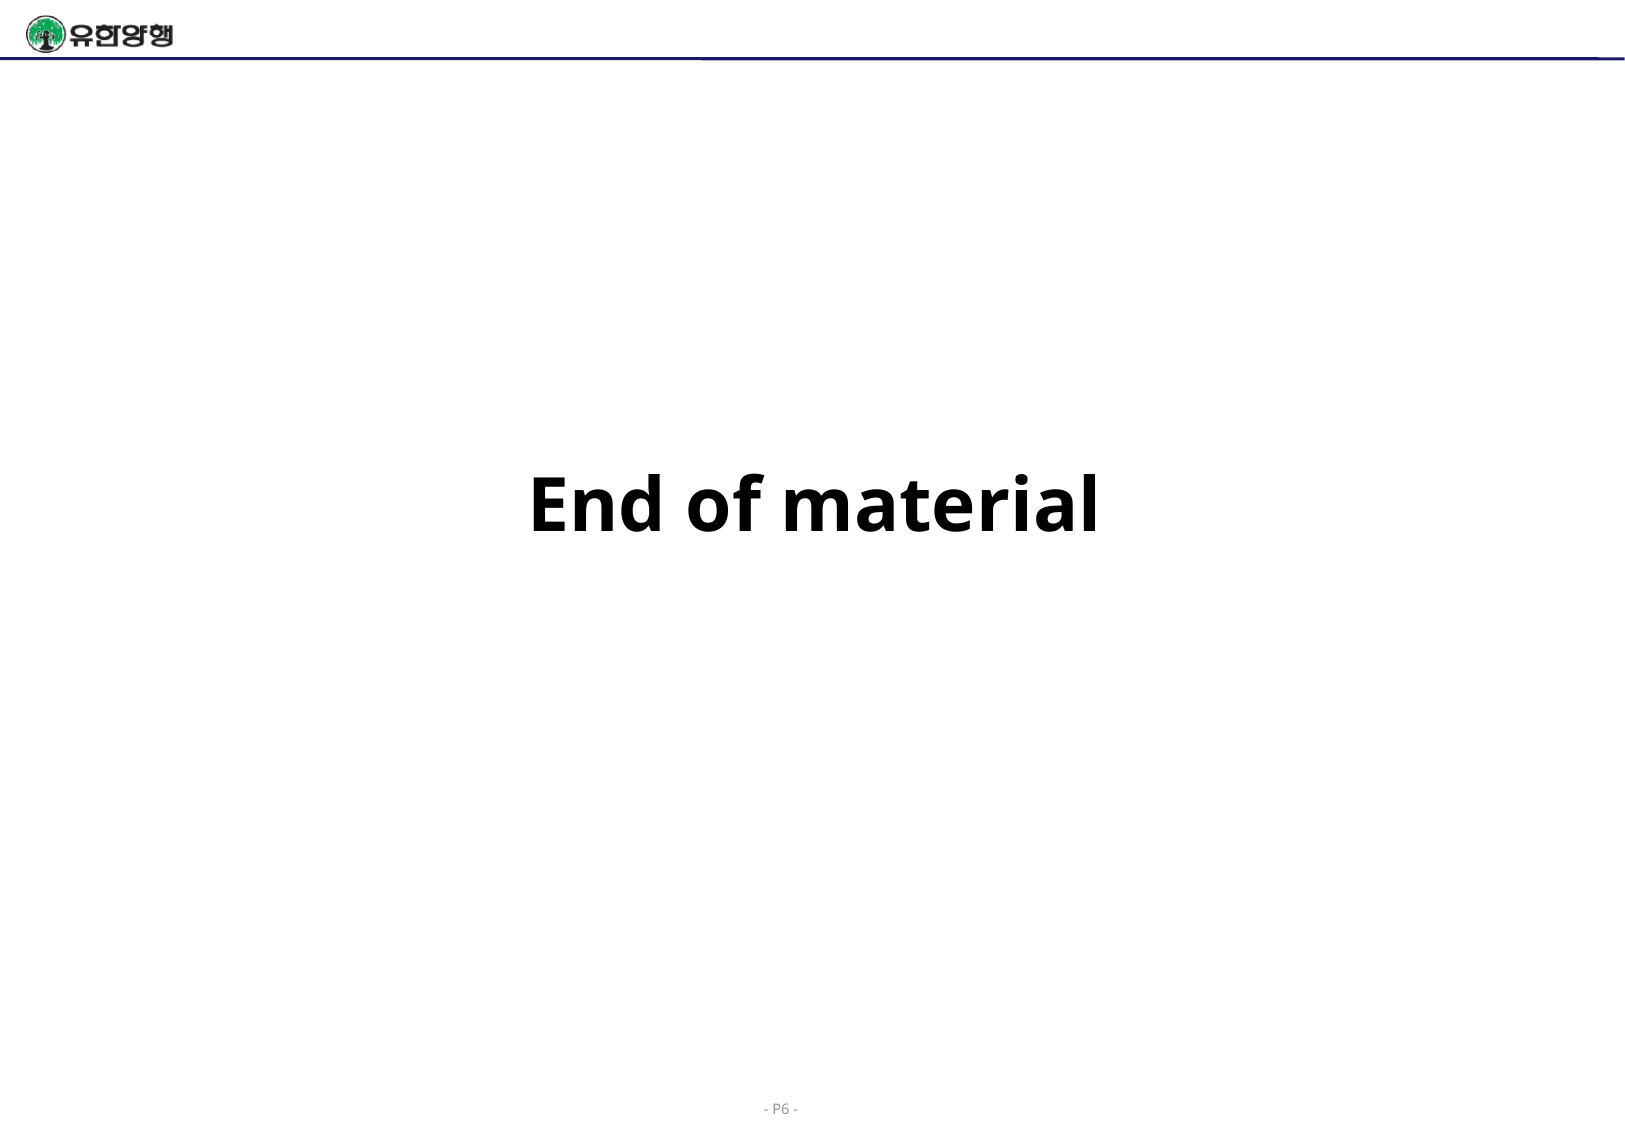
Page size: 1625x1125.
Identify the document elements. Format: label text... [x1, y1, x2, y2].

picture [20, 11, 178, 55]
text_box End of material [524, 456, 1118, 547]
